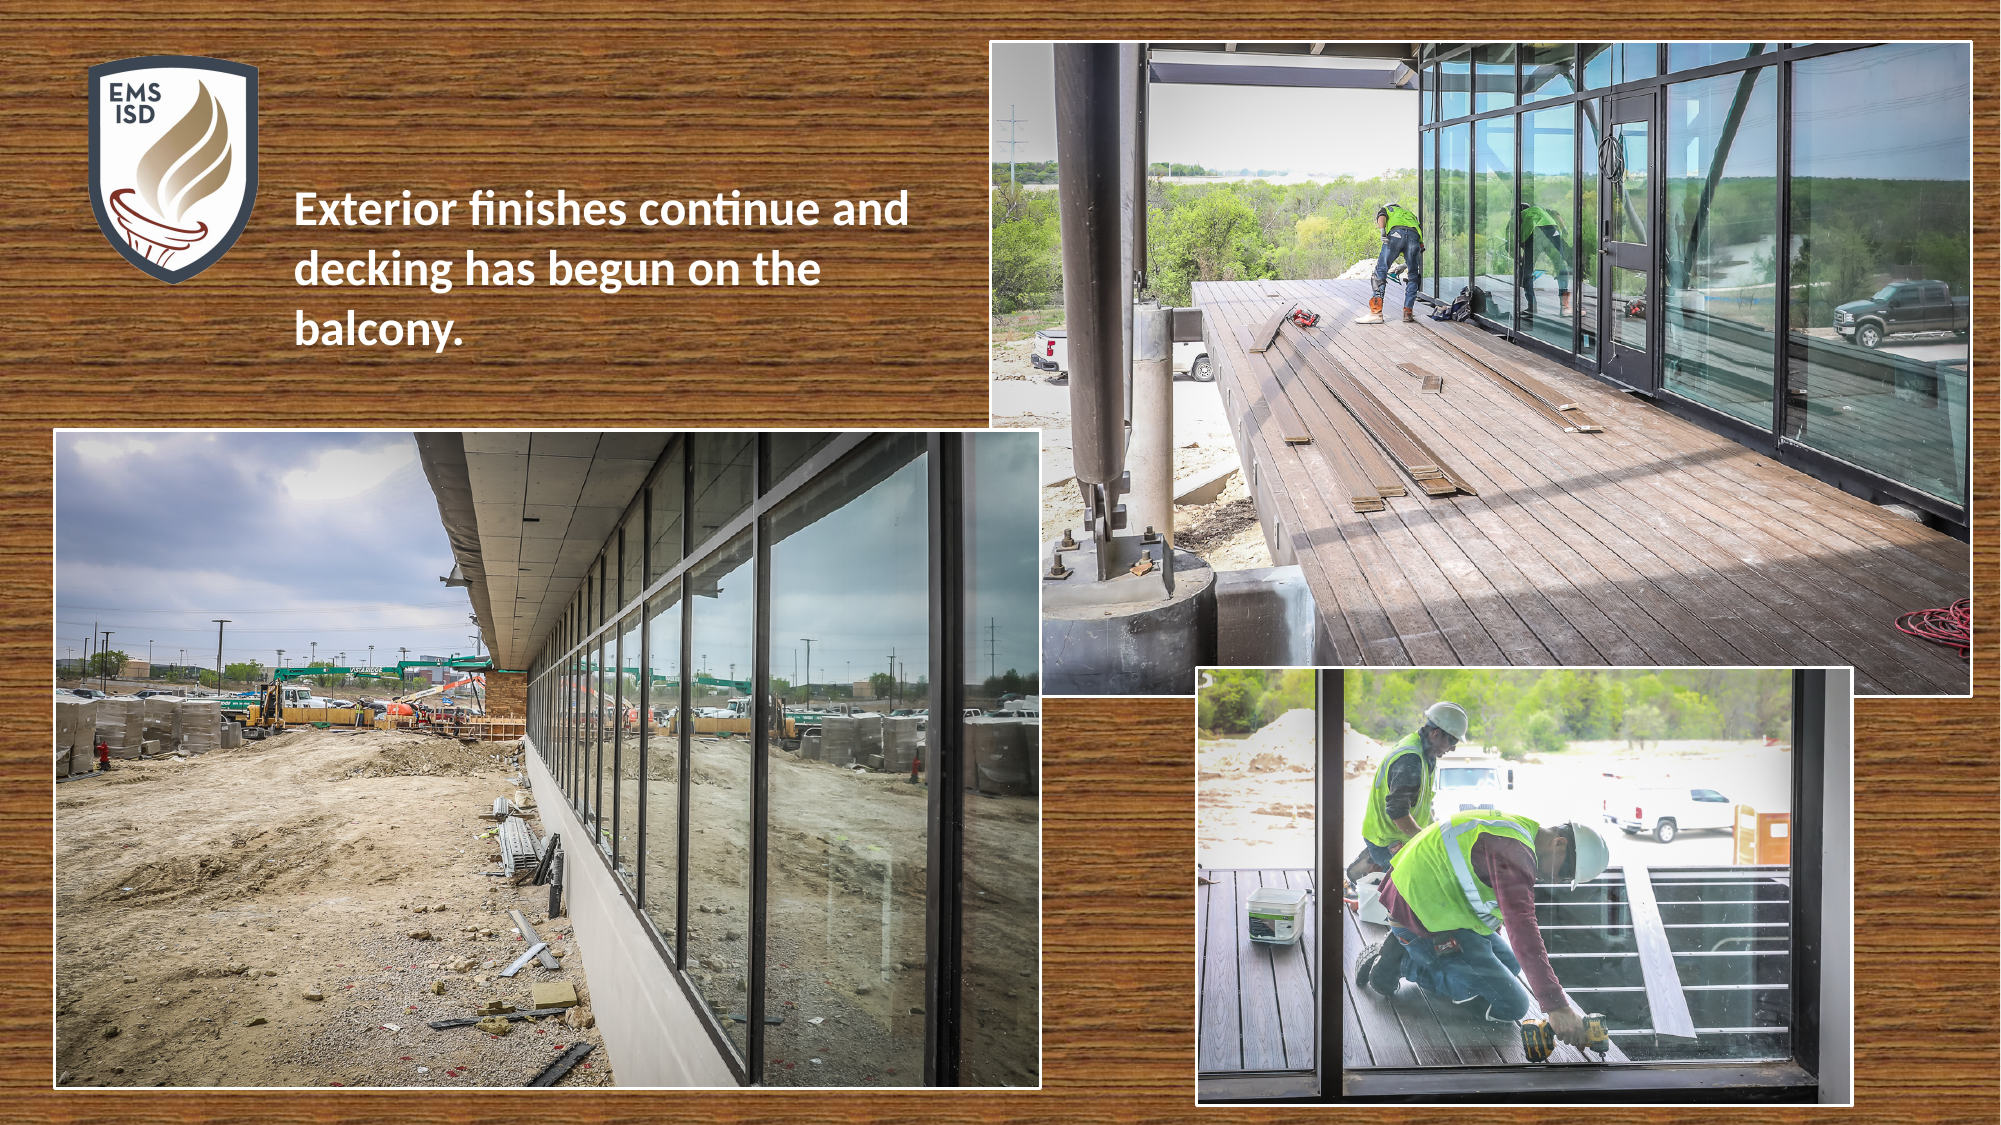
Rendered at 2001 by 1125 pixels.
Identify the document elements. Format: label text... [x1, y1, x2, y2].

picture [0, 0, 2001, 1125]
text_box Exterior finishes continue and decking has begun on the balcony. [278, 168, 933, 364]
